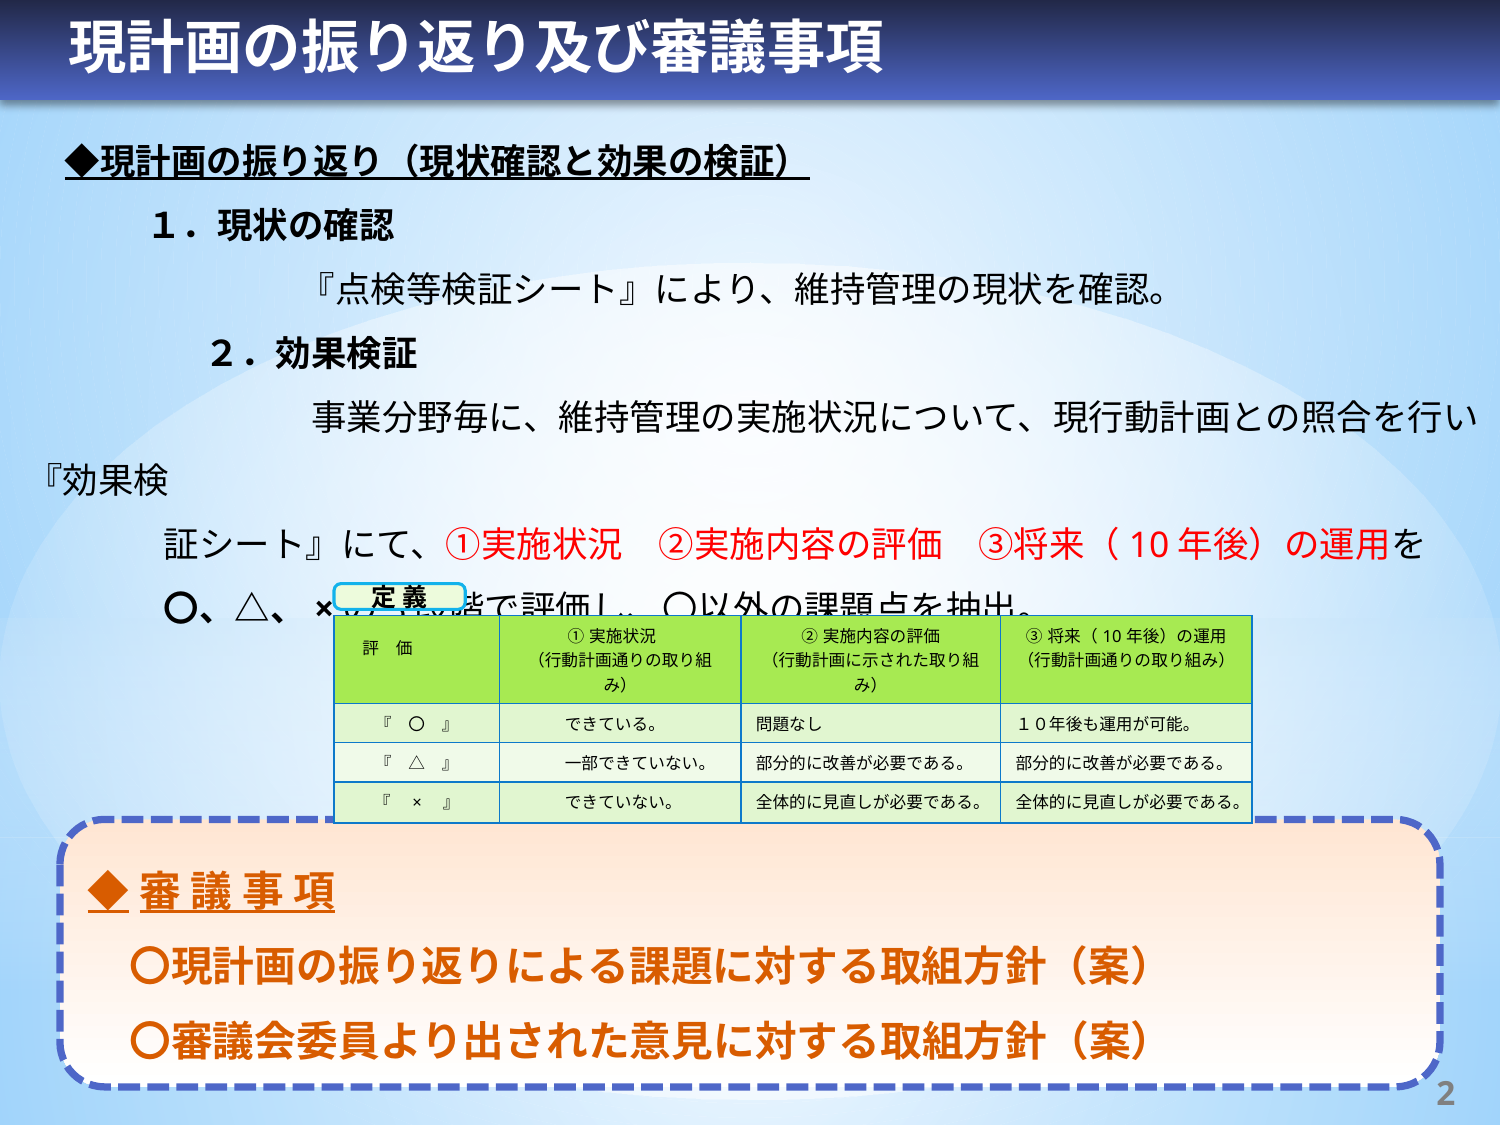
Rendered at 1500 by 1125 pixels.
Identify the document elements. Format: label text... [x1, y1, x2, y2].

table_cell 『 〇 』 [335, 704, 499, 742]
table_cell できていない。 [500, 783, 740, 822]
text_box ◆現計画の振り返り（現状確認と効果の検証） １．現状の確認 『点検等検証シート』により、維持管理の現状を確認。 ２．効果検証 事業分野毎に、維持管理の実施状況について、現行動計画との照合を行い『効果検 証シート』にて、①実施状況 ②実施内容の評価 ③将来（10年後）の運用を 〇、△、×の３段階で評価し、〇以外の課題点を抽出。 [12, 107, 1500, 525]
table_header ①実施状況 （行動計画通りの取り組み） [500, 616, 740, 703]
table_header ②実施内容の評価 （行動計画に示された取り組み） [742, 616, 1000, 703]
table_cell 全体的に見直しが必要である。 [1001, 783, 1251, 822]
table_cell 部分的に改善が必要である。 [742, 743, 1000, 781]
table_header 評 価 [335, 616, 499, 703]
slide_number 1 [1391, 1065, 1500, 1125]
table_cell 問題なし [742, 704, 1000, 742]
table_cell 一部できていない。 [500, 743, 740, 781]
table_header ③将来（10年後）の運用 （行動計画通りの取り組み） [1001, 616, 1251, 703]
table_cell できている。 [500, 704, 740, 742]
table_cell １０年後も運用が可能。 [1001, 704, 1251, 742]
table_cell 部分的に改善が必要である。 [1001, 743, 1251, 781]
text_box 定 義 [334, 583, 466, 610]
text_box 現計画の振り返り及び審議事項 [0, 0, 1500, 100]
table_cell 『 × 』 [335, 783, 499, 822]
table_cell 全体的に見直しが必要である。 [742, 783, 1000, 822]
text_box ◆審 議 事 項 〇現計画の振り返りによる課題に対する取組方針（案） 〇審議会委員より出された意見に対する取組方針（案） [59, 819, 1440, 1087]
table_cell 『 △ 』 [335, 743, 499, 781]
